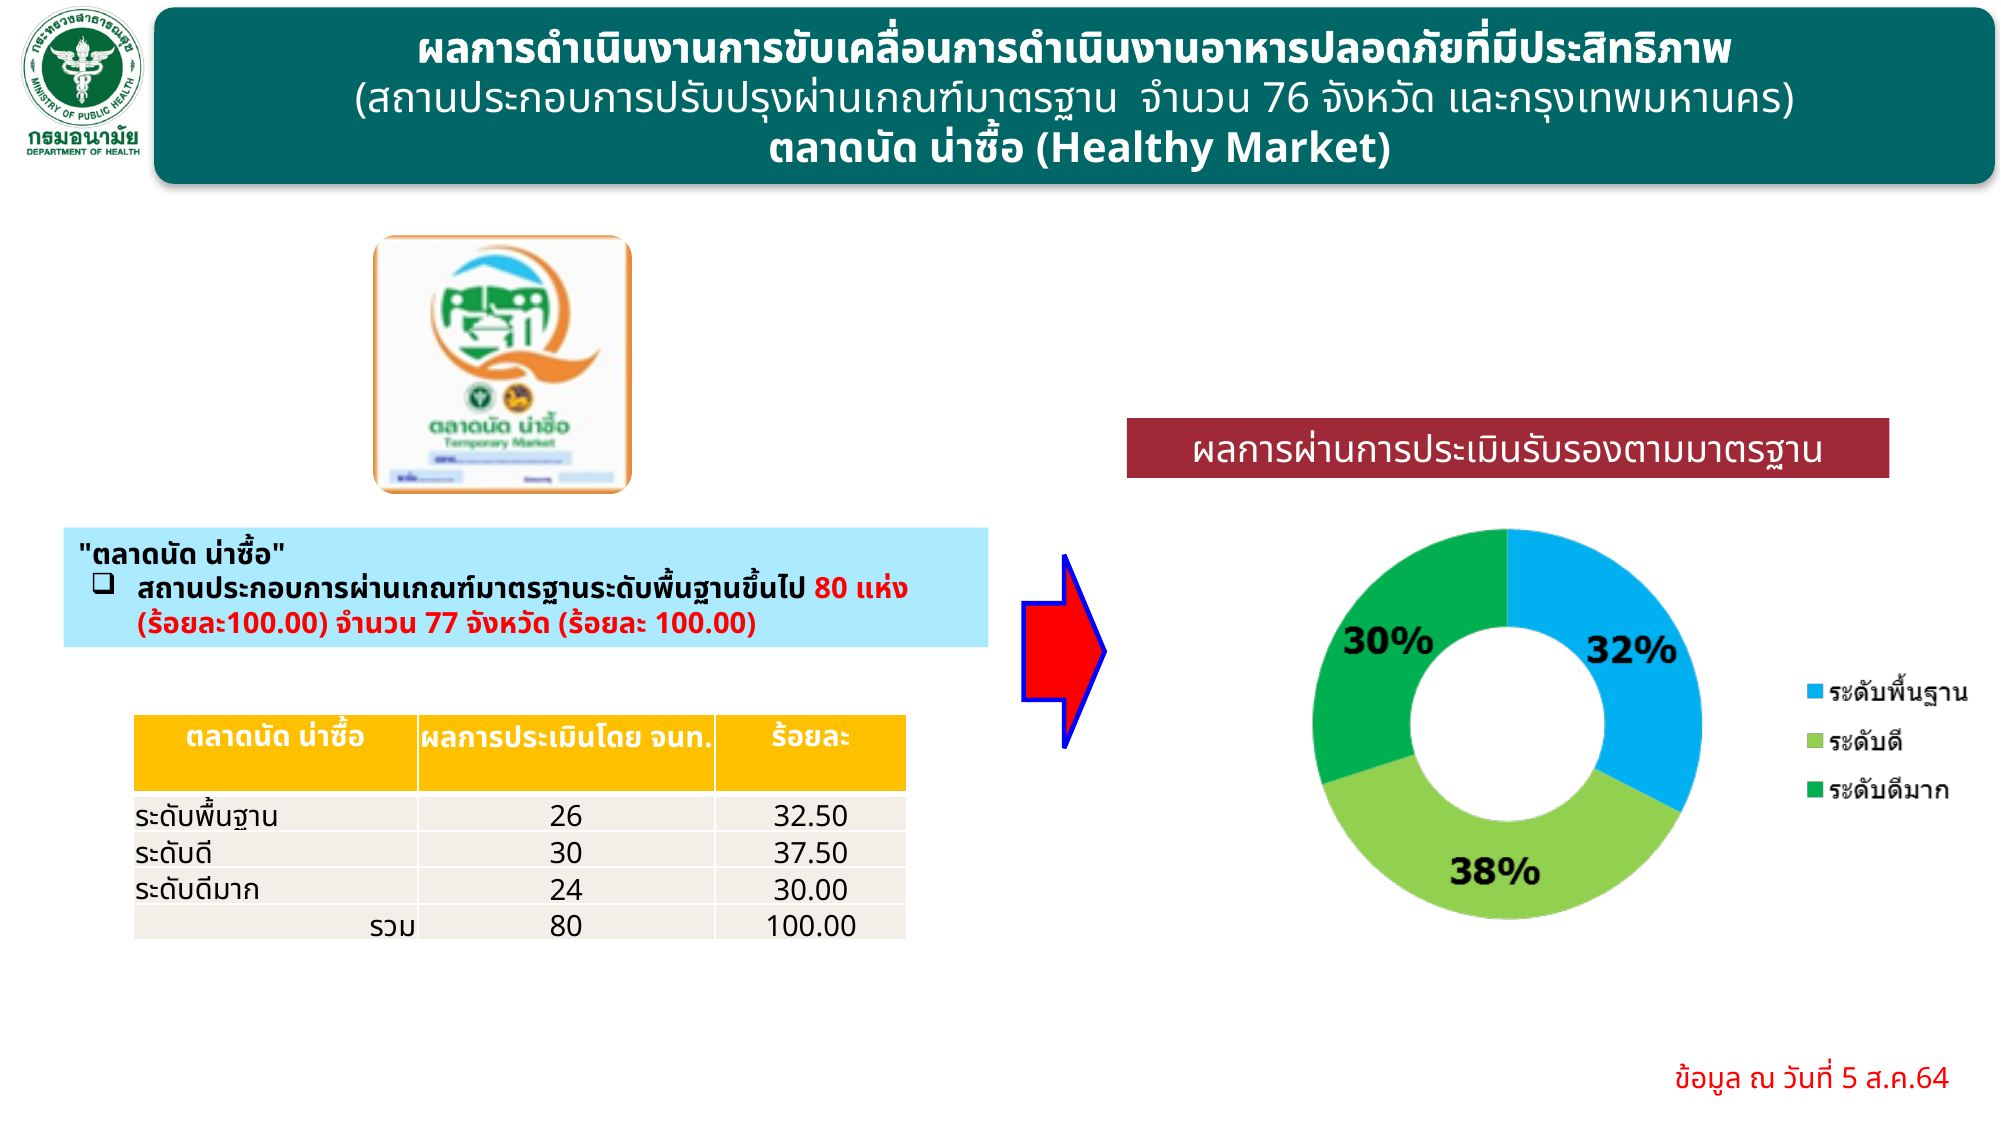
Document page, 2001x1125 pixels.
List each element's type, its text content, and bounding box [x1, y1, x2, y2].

text_box [1022, 554, 1104, 749]
table_header ผลการประเมินโดย จนท. [419, 715, 714, 791]
text_box ผลการดำเนินงานการขับเคลื่อนการดำเนินงานอาหารปลอดภัยที่มีประสิทธิภาพ (สถานประกอบการปรับปรุงผ่านเกณฑ์มาตรฐาน จำนวน 76 จังหวัด และกรุงเทพมหานคร) ตลาดนัด น่าซื้อ (Healthy Market) [154, 7, 1995, 184]
table_header ร้อยละ [716, 715, 906, 791]
table_header ตลาดนัด น่าซื้อ [134, 715, 417, 791]
picture [17, 2, 147, 157]
table_cell รวม [134, 905, 417, 939]
table_cell 26 [419, 797, 714, 830]
table_cell 30.00 [716, 868, 906, 903]
table_cell 100.00 [716, 905, 906, 939]
text_box ข้อมูล ณ วันที่ 5 ส.ค.64 [1659, 1051, 1965, 1102]
table_cell 30 [419, 832, 714, 866]
text_box "ตลาดนัด น่าซื้อ" สถานประกอบการผ่านเกณฑ์มาตรฐานระดับพื้นฐานขึ้นไป 80 แห่ง (ร้อยละ100.00) จำนวน 77 จังหวัด (ร้อยละ 100.00) [63, 527, 989, 648]
table_cell 32.50 [716, 797, 906, 830]
table_cell ระดับพื้นฐาน [134, 797, 417, 830]
table_cell ระดับดีมาก [134, 868, 417, 903]
table_cell 24 [419, 868, 714, 903]
table_cell ระดับดี [134, 832, 417, 866]
picture [1104, 404, 1995, 998]
table_cell 37.50 [716, 832, 906, 866]
table_cell 80 [419, 905, 714, 939]
picture [373, 235, 632, 495]
